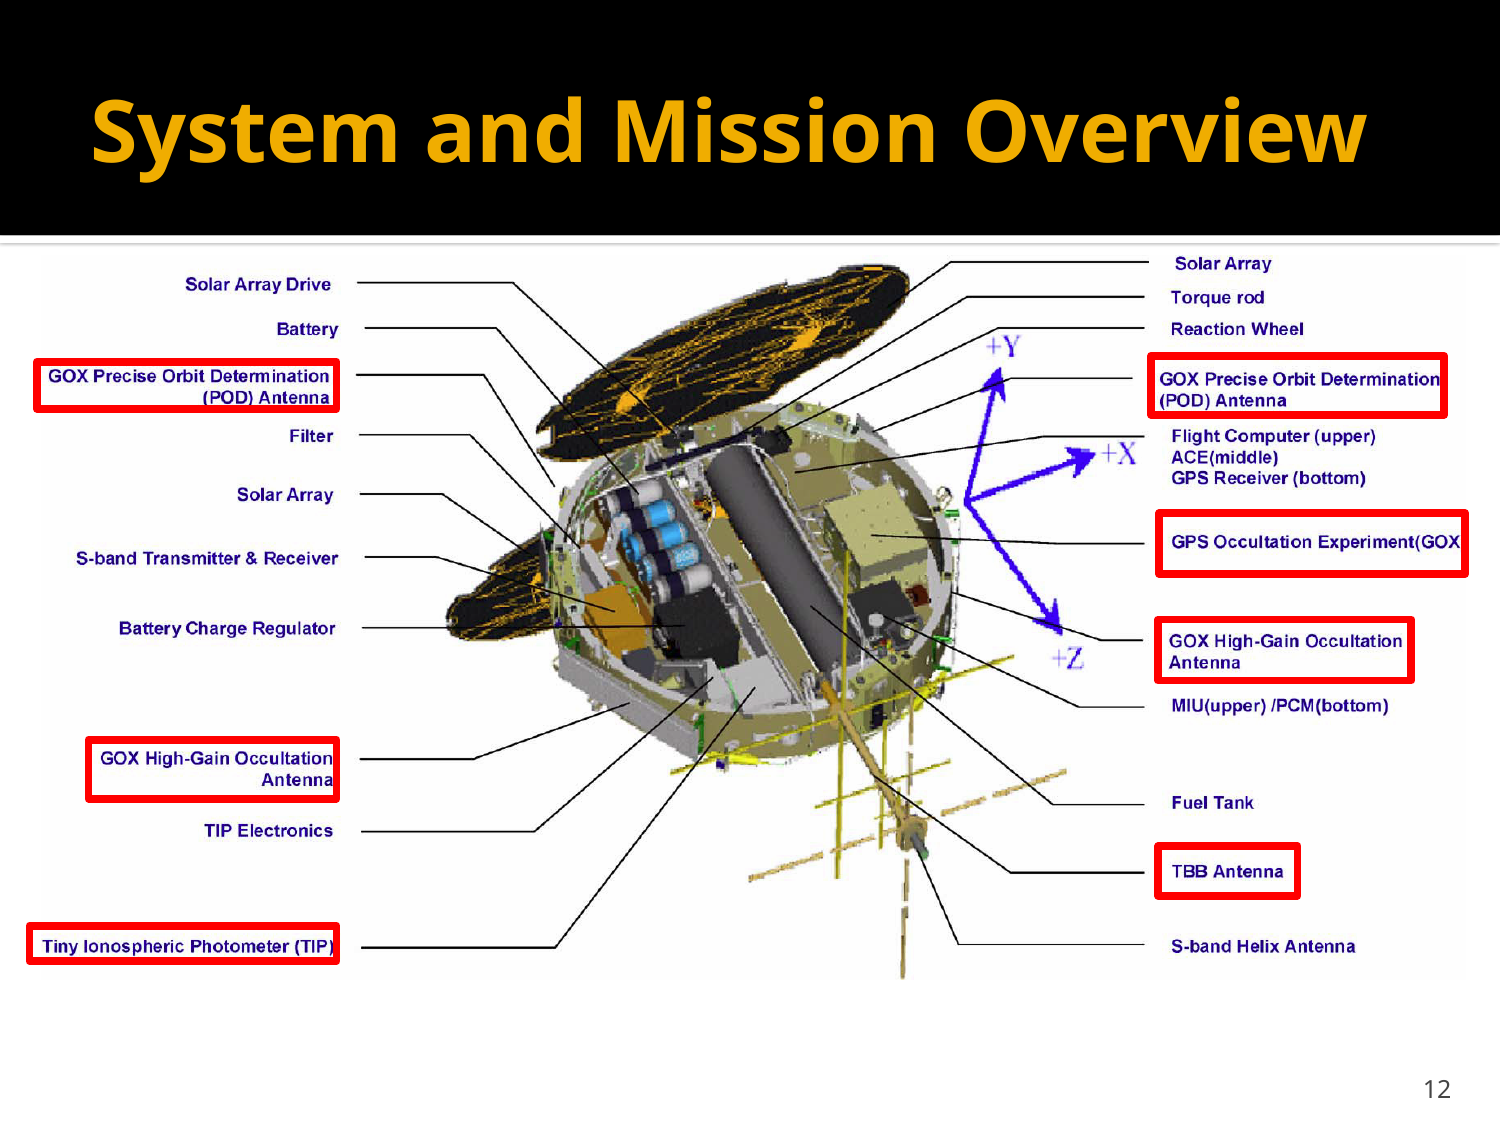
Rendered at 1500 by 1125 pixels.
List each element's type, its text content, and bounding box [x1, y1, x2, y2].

title System and Mission Overview [75, 25, 1425, 231]
slide_number 11 [1345, 1062, 1467, 1108]
picture [41, 255, 1466, 980]
text_box [26, 922, 35, 965]
